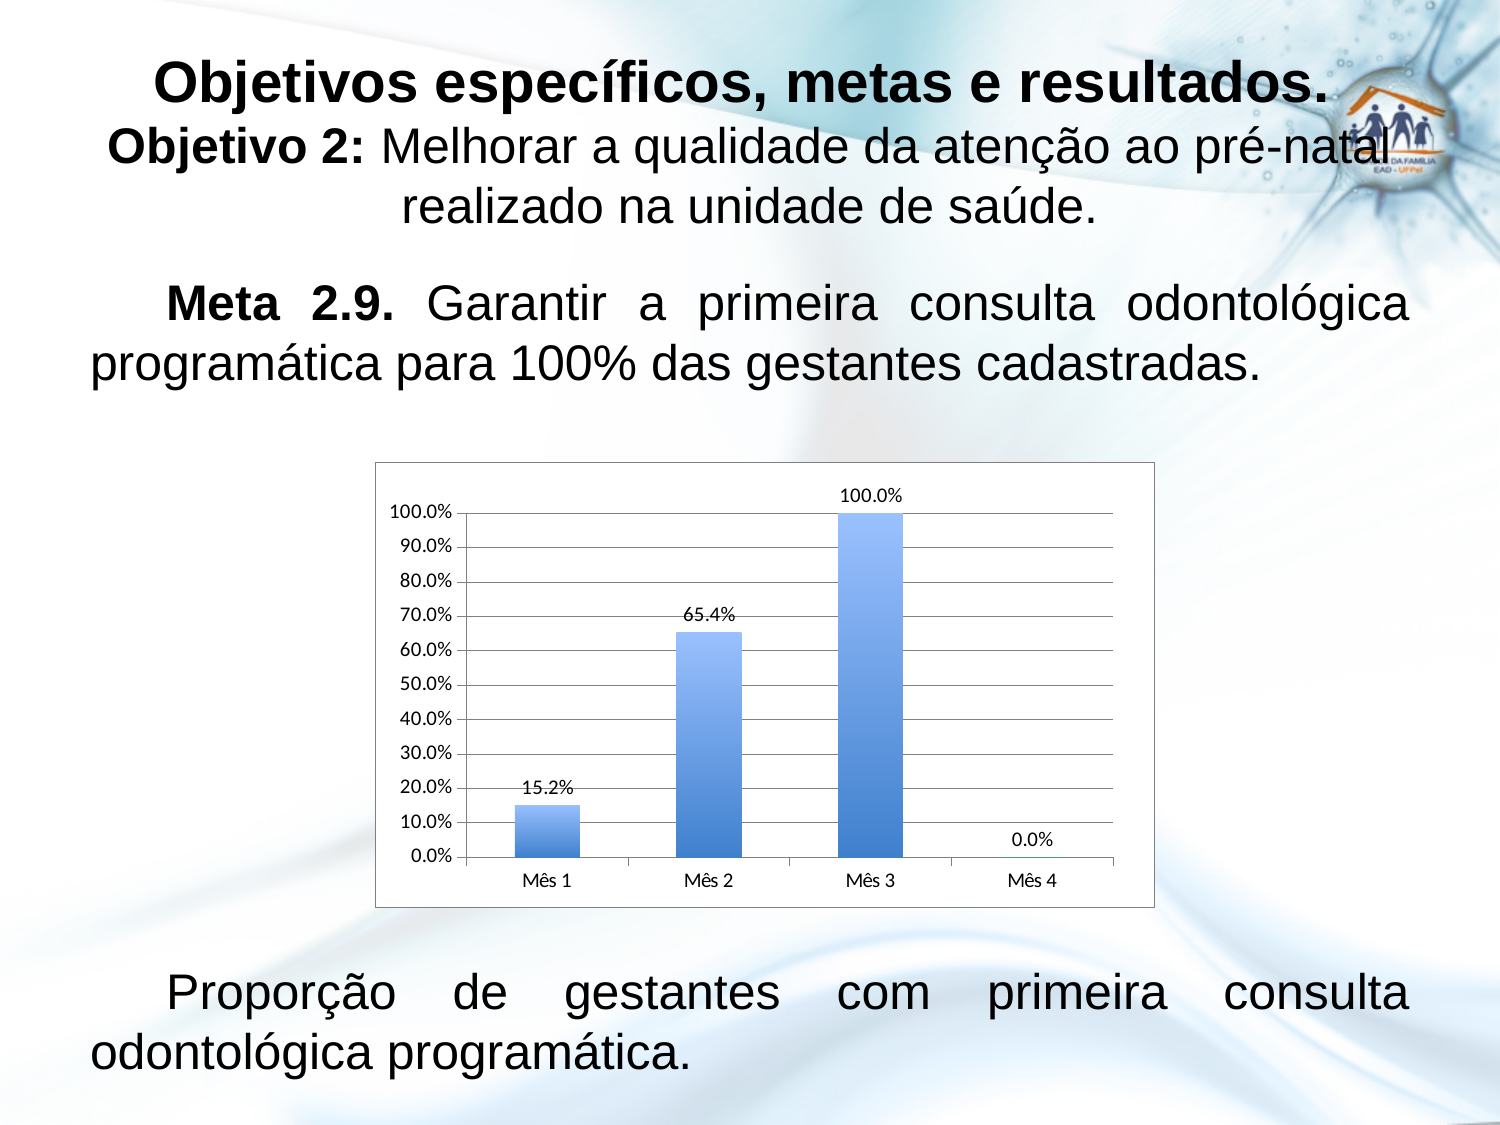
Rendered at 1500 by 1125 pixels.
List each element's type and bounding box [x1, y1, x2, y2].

chart [374, 462, 1155, 908]
picture [0, 0, 1500, 1125]
